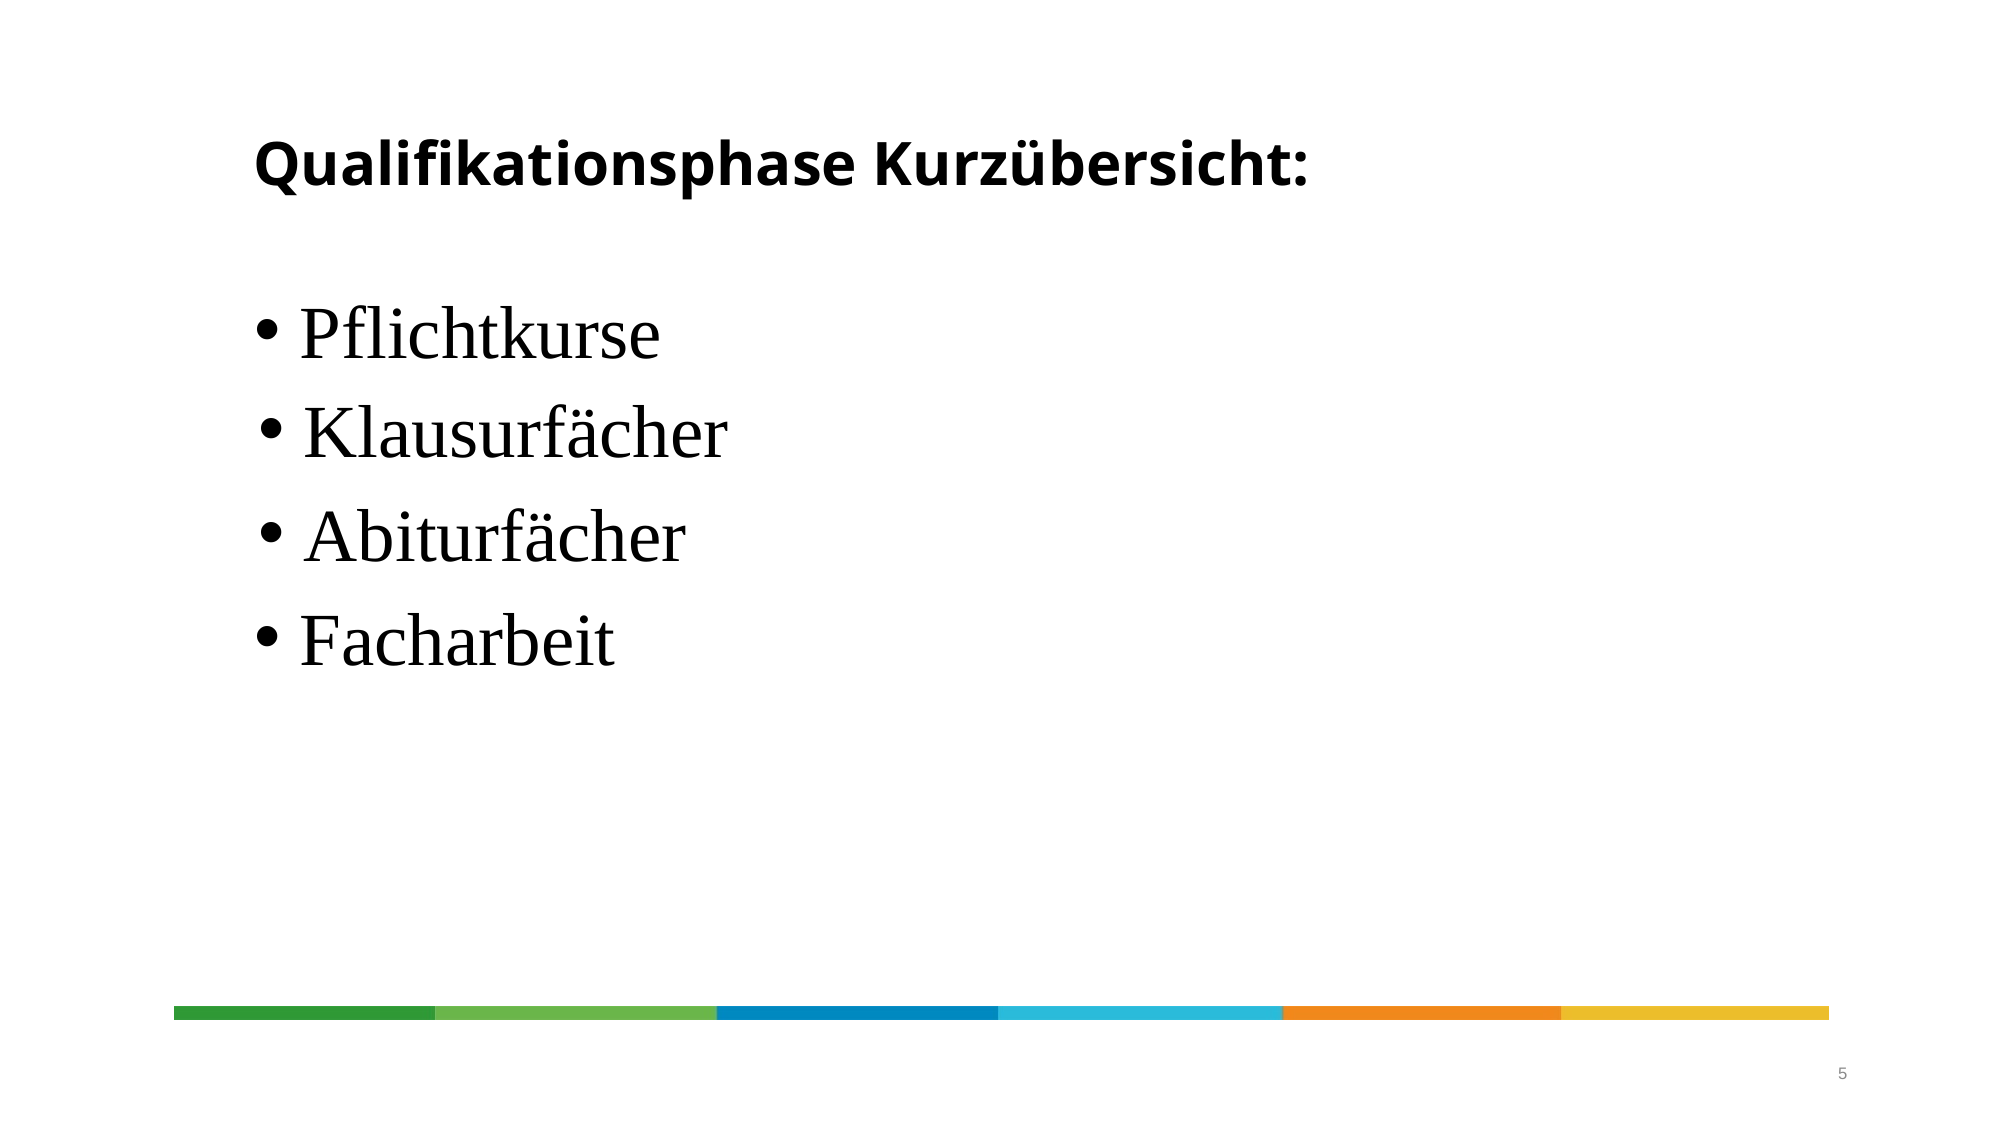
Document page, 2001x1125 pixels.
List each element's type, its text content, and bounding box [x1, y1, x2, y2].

slide_number 5 [1412, 1042, 1863, 1103]
picture [174, 1006, 717, 1020]
title Qualifikationsphase Kurzübersicht: [238, 125, 1522, 247]
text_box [239, 275, 1431, 825]
picture [999, 1006, 1829, 1020]
